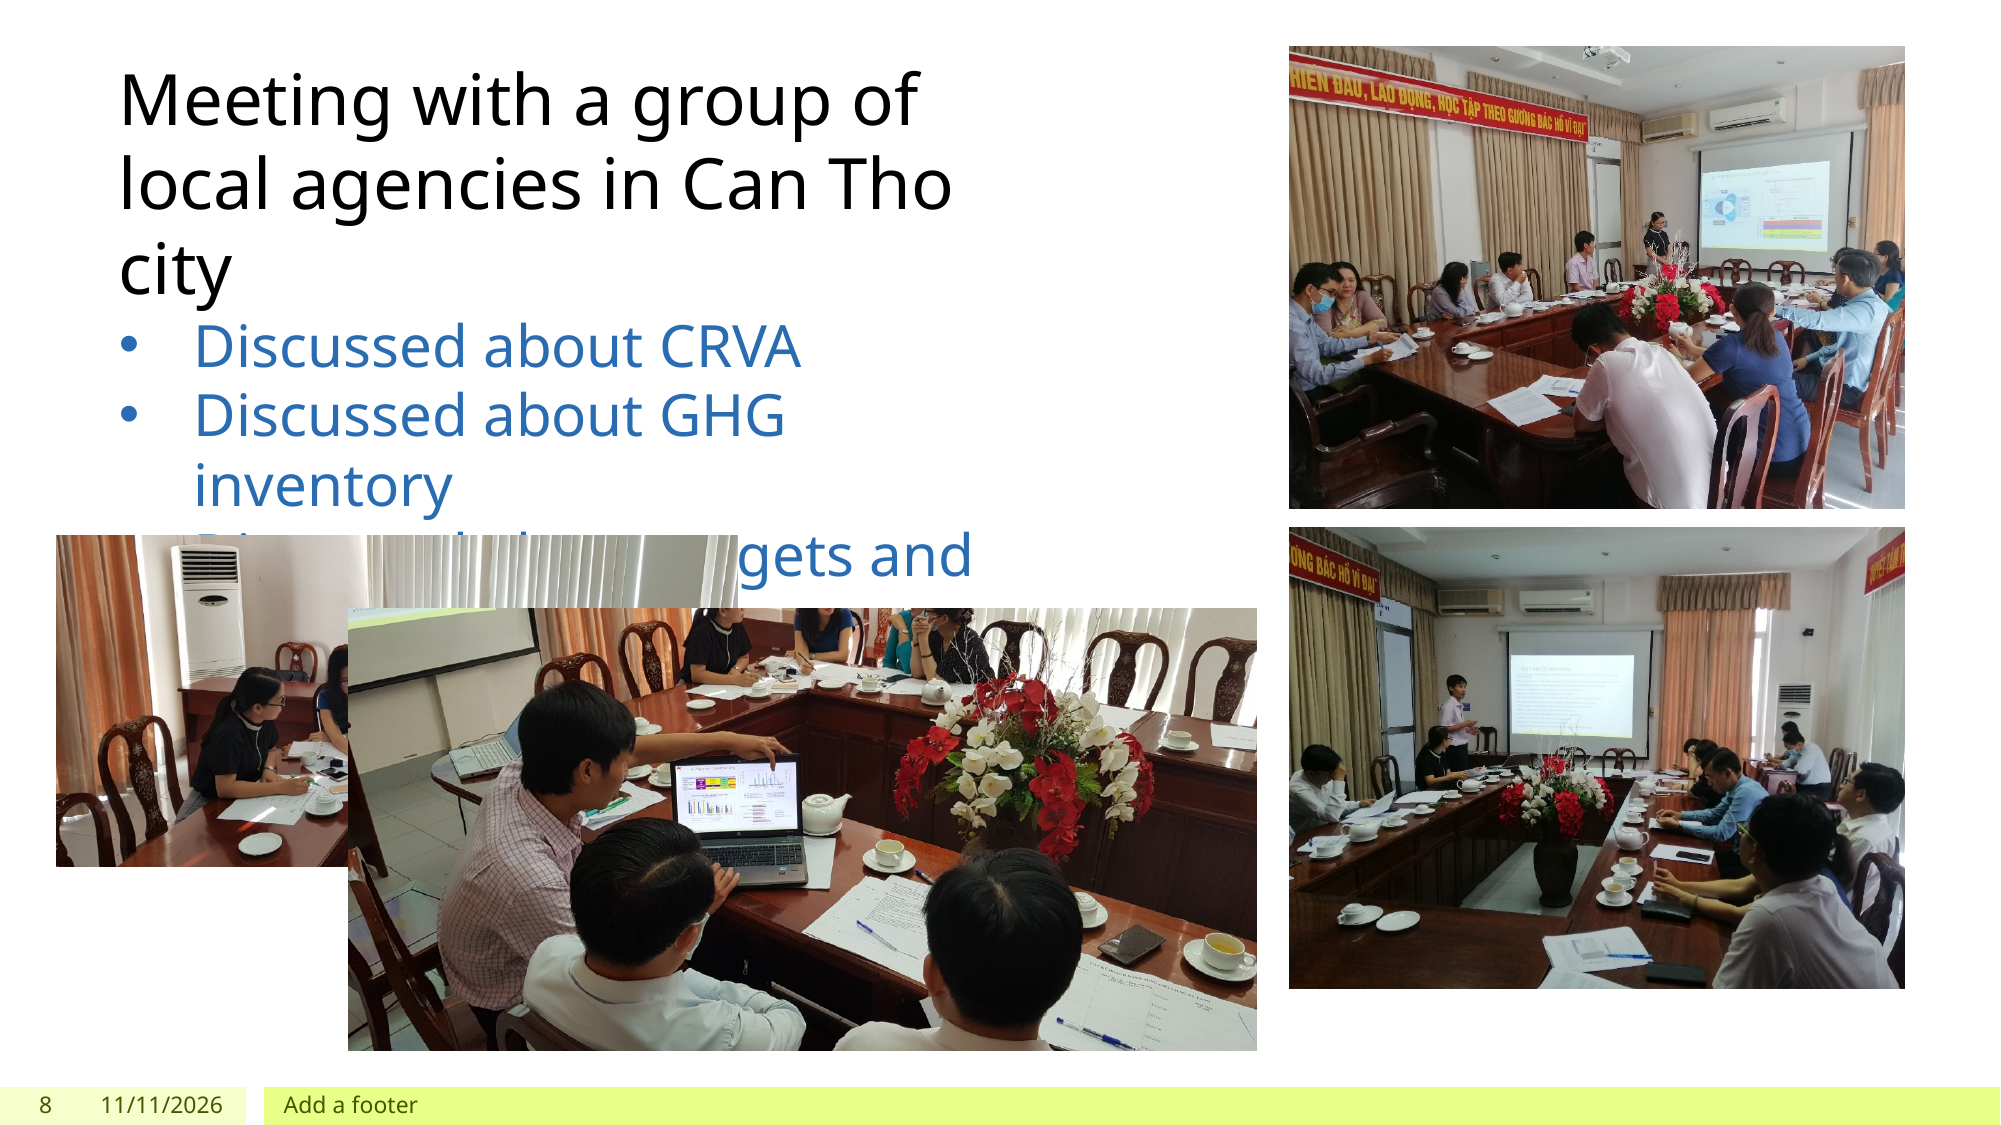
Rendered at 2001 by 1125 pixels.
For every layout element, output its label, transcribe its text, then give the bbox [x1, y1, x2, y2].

text_box Meeting with a group of local agencies in Can Tho city Discussed about CRVA Discussed about GHG inventory Discussed about targets and proposed actions [104, 46, 1055, 608]
picture [1289, 527, 1905, 989]
slide_number 8 [0, 1087, 68, 1125]
picture [1289, 46, 1905, 509]
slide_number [74, 1087, 239, 1125]
footer Add a footer [268, 1087, 1769, 1125]
picture [56, 535, 1257, 1051]
